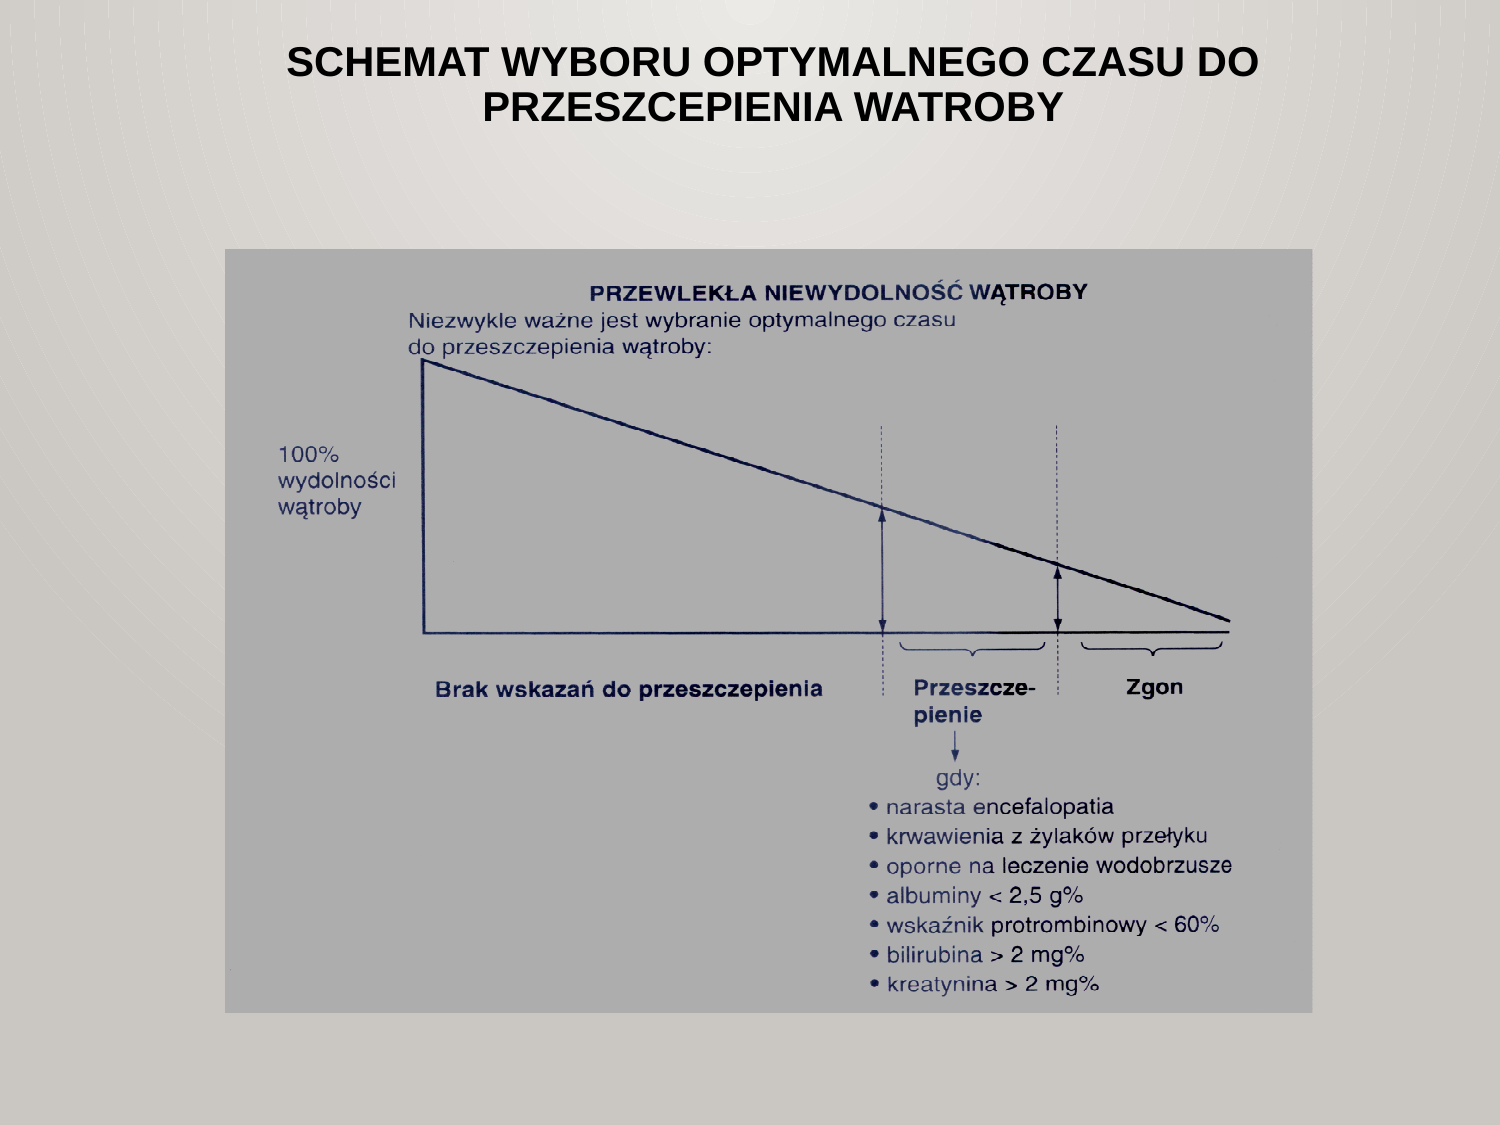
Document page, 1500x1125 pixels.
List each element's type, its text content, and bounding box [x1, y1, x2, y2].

title SCHEMAT WYBORU OPTYMALNEGO CZASU DO PRZESZCEPIENIA WATROBY [135, 30, 1411, 181]
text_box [224, 249, 1313, 1013]
footer [393, 54, 900, 105]
